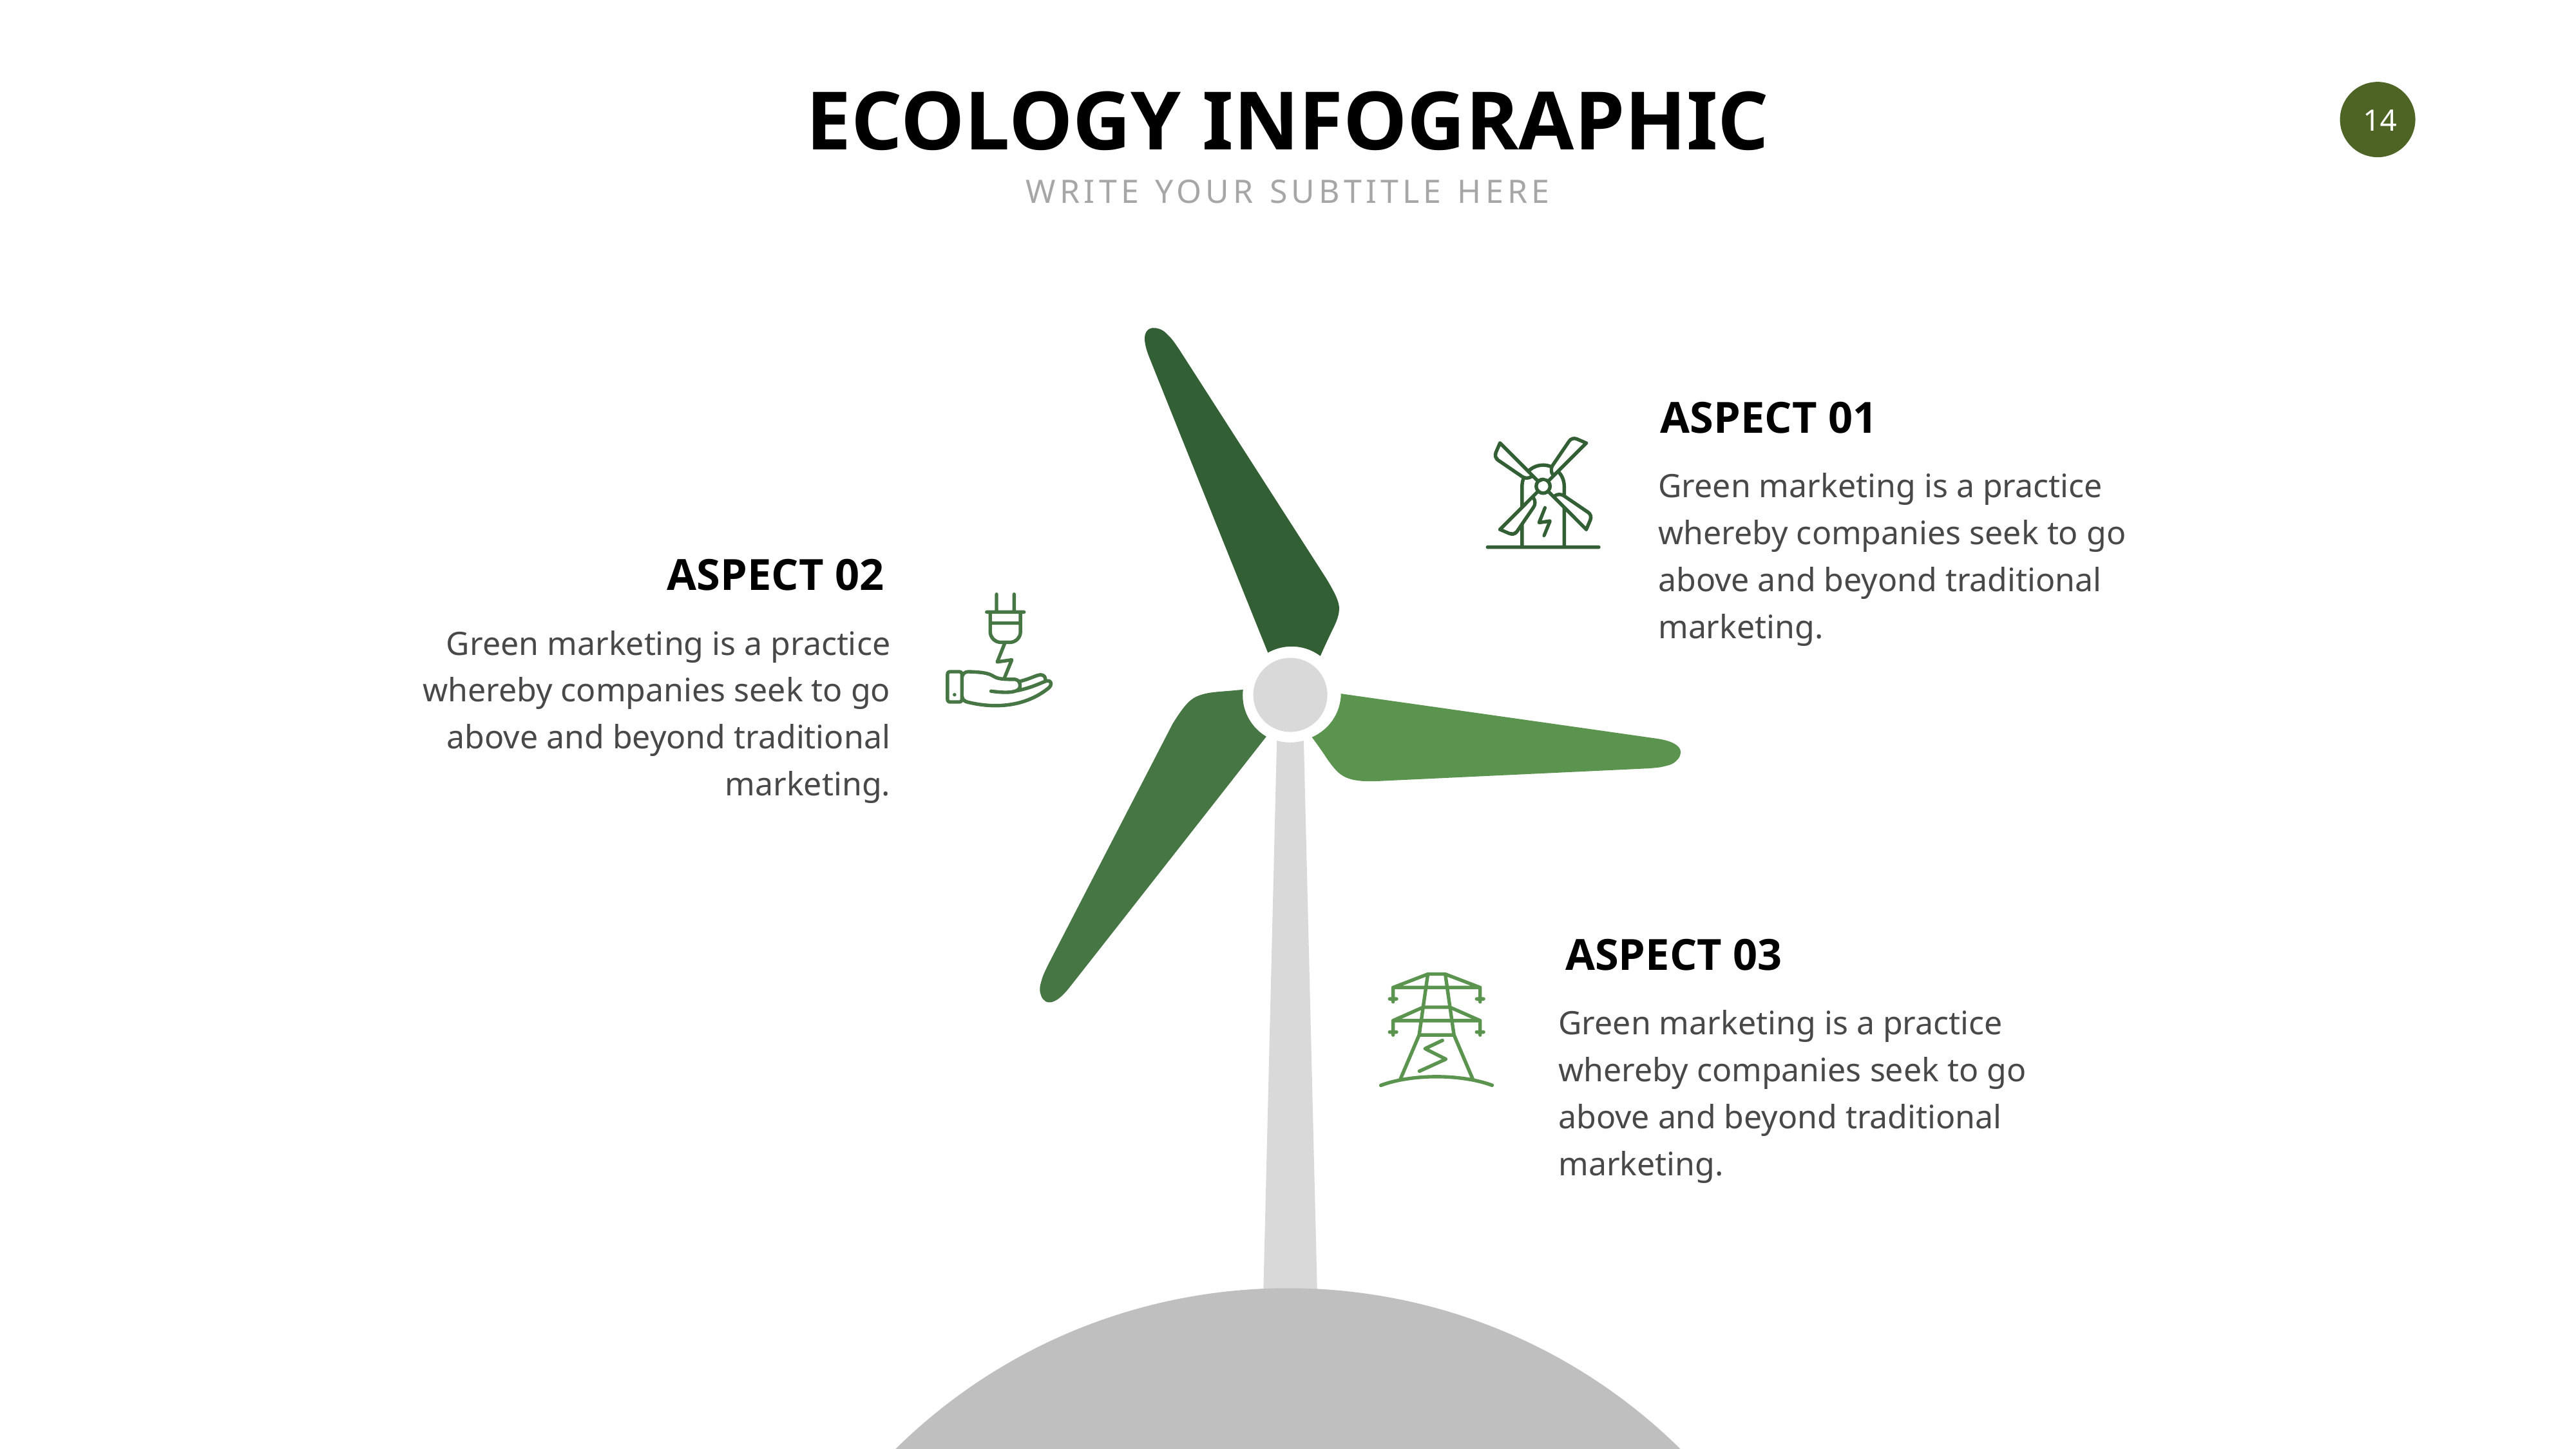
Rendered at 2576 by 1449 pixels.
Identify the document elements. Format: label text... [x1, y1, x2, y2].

text_box [1379, 972, 1494, 1088]
text_box [946, 592, 1053, 708]
text_box [1263, 740, 1317, 1289]
text_box [895, 1288, 1681, 1449]
text_box Green marketing is a practice whereby companies seek to go above and beyond traditional marketing. [1549, 989, 2128, 1188]
text_box WRITE YOUR SUBTITLE HERE [1016, 166, 1560, 215]
text_box [1040, 689, 1266, 1003]
text_box [1312, 694, 1681, 782]
text_box ASPECT 01 [1650, 384, 1887, 446]
text_box ECOLOGY INFOGRAPHIC [796, 64, 1780, 171]
text_box ASPECT 02 [657, 542, 894, 604]
text_box [1253, 658, 1328, 732]
text_box ASPECT 03 [1556, 922, 1793, 983]
text_box Green marketing is a practice whereby companies seek to go above and beyond traditional marketing. [321, 609, 901, 808]
text_box [1145, 328, 1339, 656]
text_box Green marketing is a practice whereby companies seek to go above and beyond traditional marketing. [1648, 452, 2228, 650]
text_box [1485, 437, 1601, 549]
